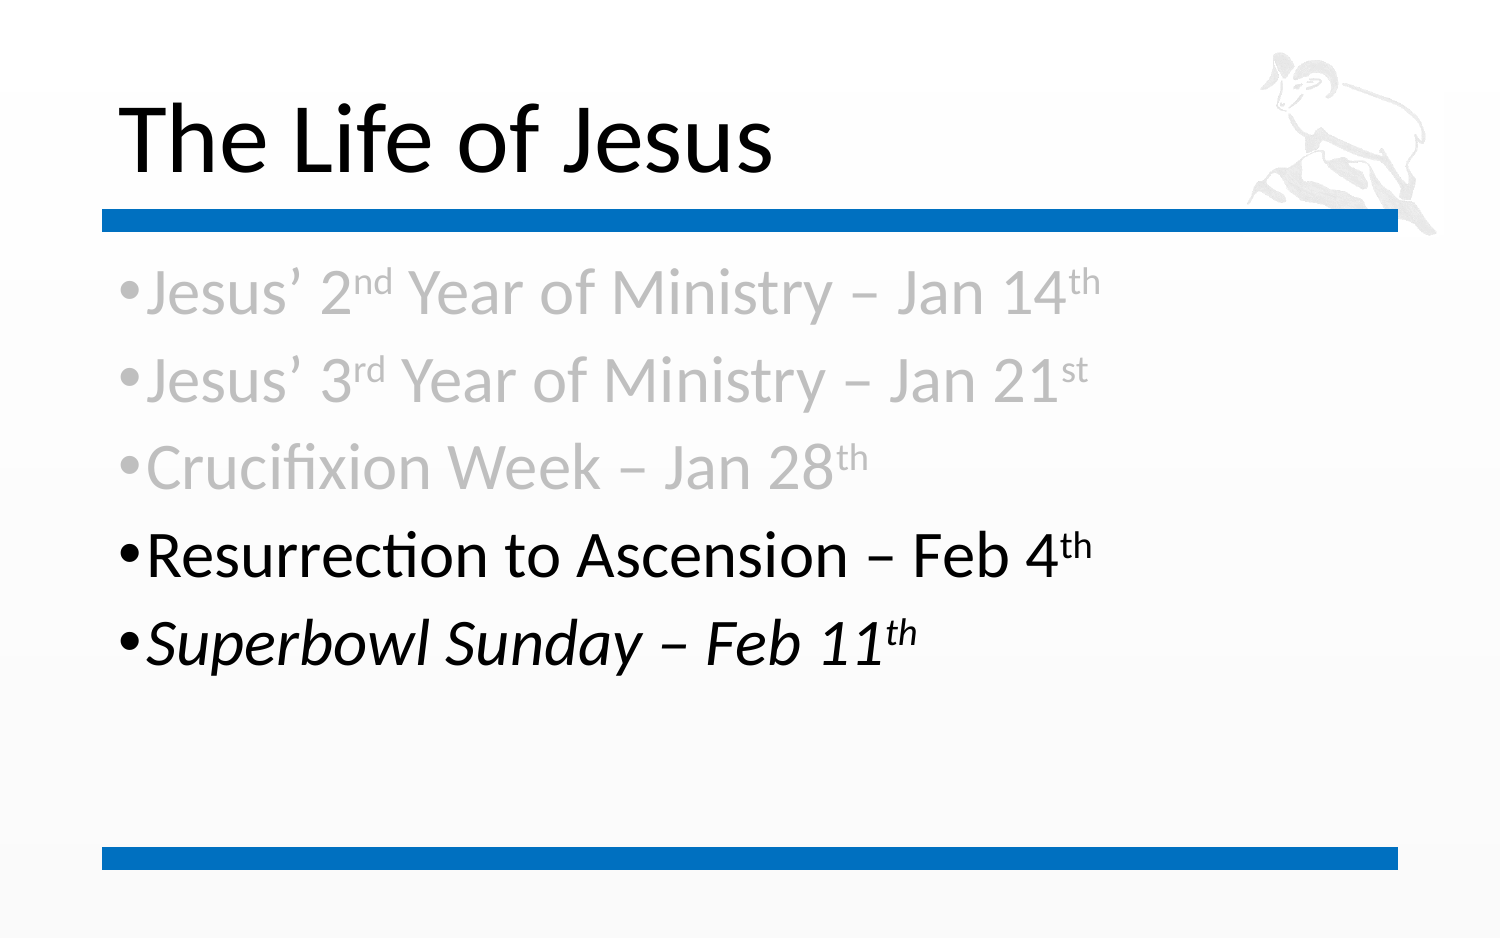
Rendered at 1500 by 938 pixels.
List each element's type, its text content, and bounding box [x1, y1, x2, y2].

title The Life of Jesus [103, 49, 1397, 232]
list Jesus’ 2nd Year of Ministry – Jan 14th Jesus’ 3rd Year of Ministry – Jan 21st Crucifixion Week – Jan 28th Resurrection to Ascension – Feb 4th Superbowl Sunday – Feb 11th [103, 249, 1397, 845]
